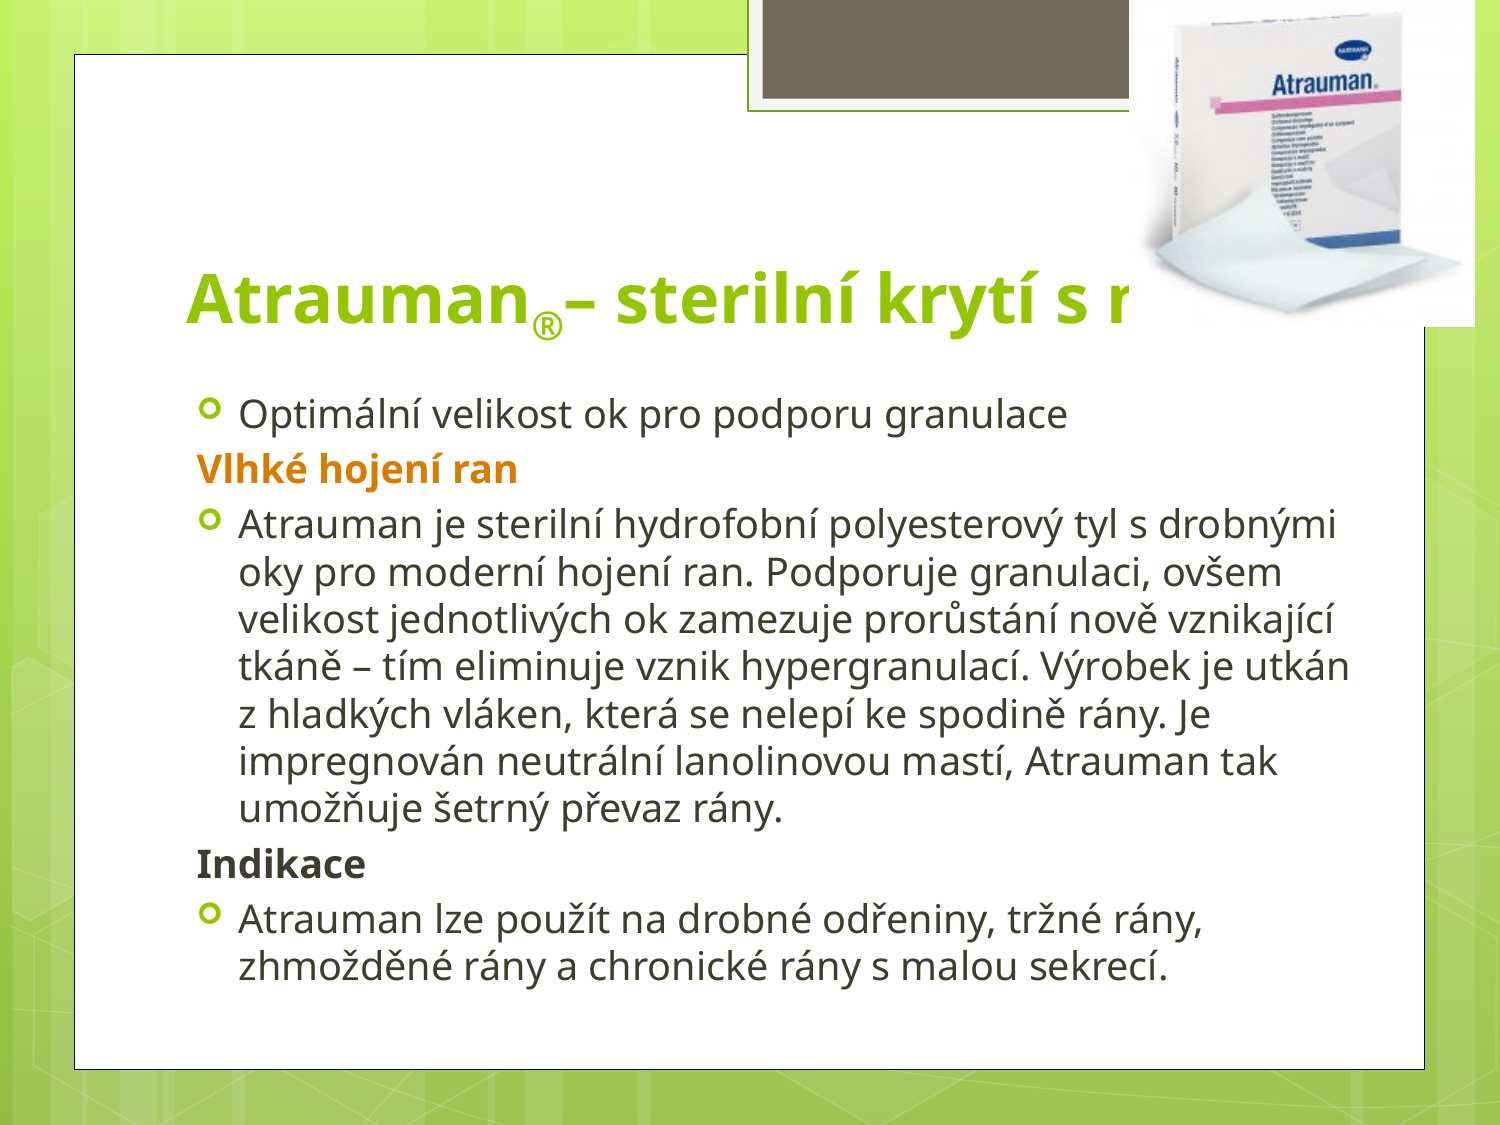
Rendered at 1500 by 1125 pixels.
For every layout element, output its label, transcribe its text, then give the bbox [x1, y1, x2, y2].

picture [1128, 0, 1475, 327]
list Optimální velikost ok pro podporu granulace Vlhké hojení ran Atrauman je sterilní hydrofobní polyesterový tyl s drobnými oky pro moderní hojení ran. Podporuje granulaci, ovšem velikost jednotlivých ok zamezuje prorůstání nově vznikající tkáně – tím eliminuje vznik hypergranulací. Výrobek je utkán z hladkých vláken, která se nelepí ke spodině rány. Je impregnován neutrální lanolinovou mastí, Atrauman tak umožňuje šetrný převaz rány. Indikace Atrauman lze použít na drobné odřeniny, tržné rány, zhmožděné rány a chronické rány s malou sekrecí. [171, 381, 1377, 1035]
title Atrauman®– sterilní krytí s mastí [171, 168, 1324, 357]
